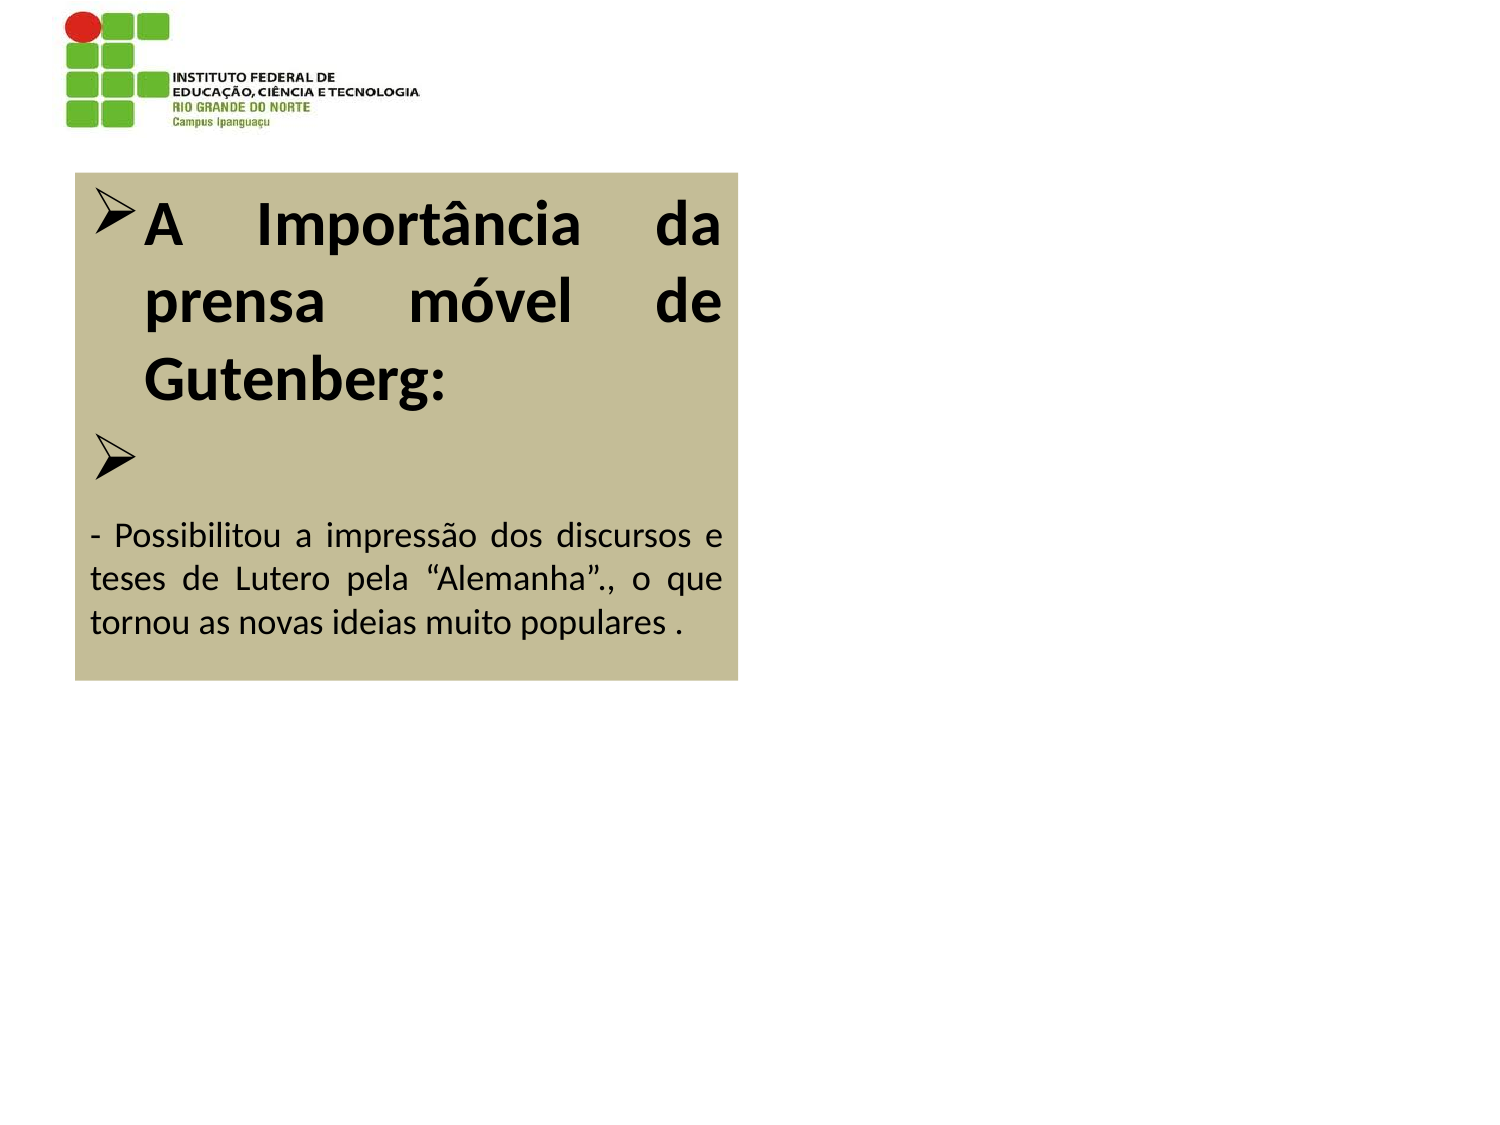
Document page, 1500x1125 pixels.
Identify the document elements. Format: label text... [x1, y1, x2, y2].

picture [52, 0, 432, 138]
list A Importância da prensa móvel de Gutenberg: - Possibilitou a impressão dos discursos e teses de Lutero pela “Alemanha”., o que tornou as novas ideias muito populares . [75, 172, 739, 681]
